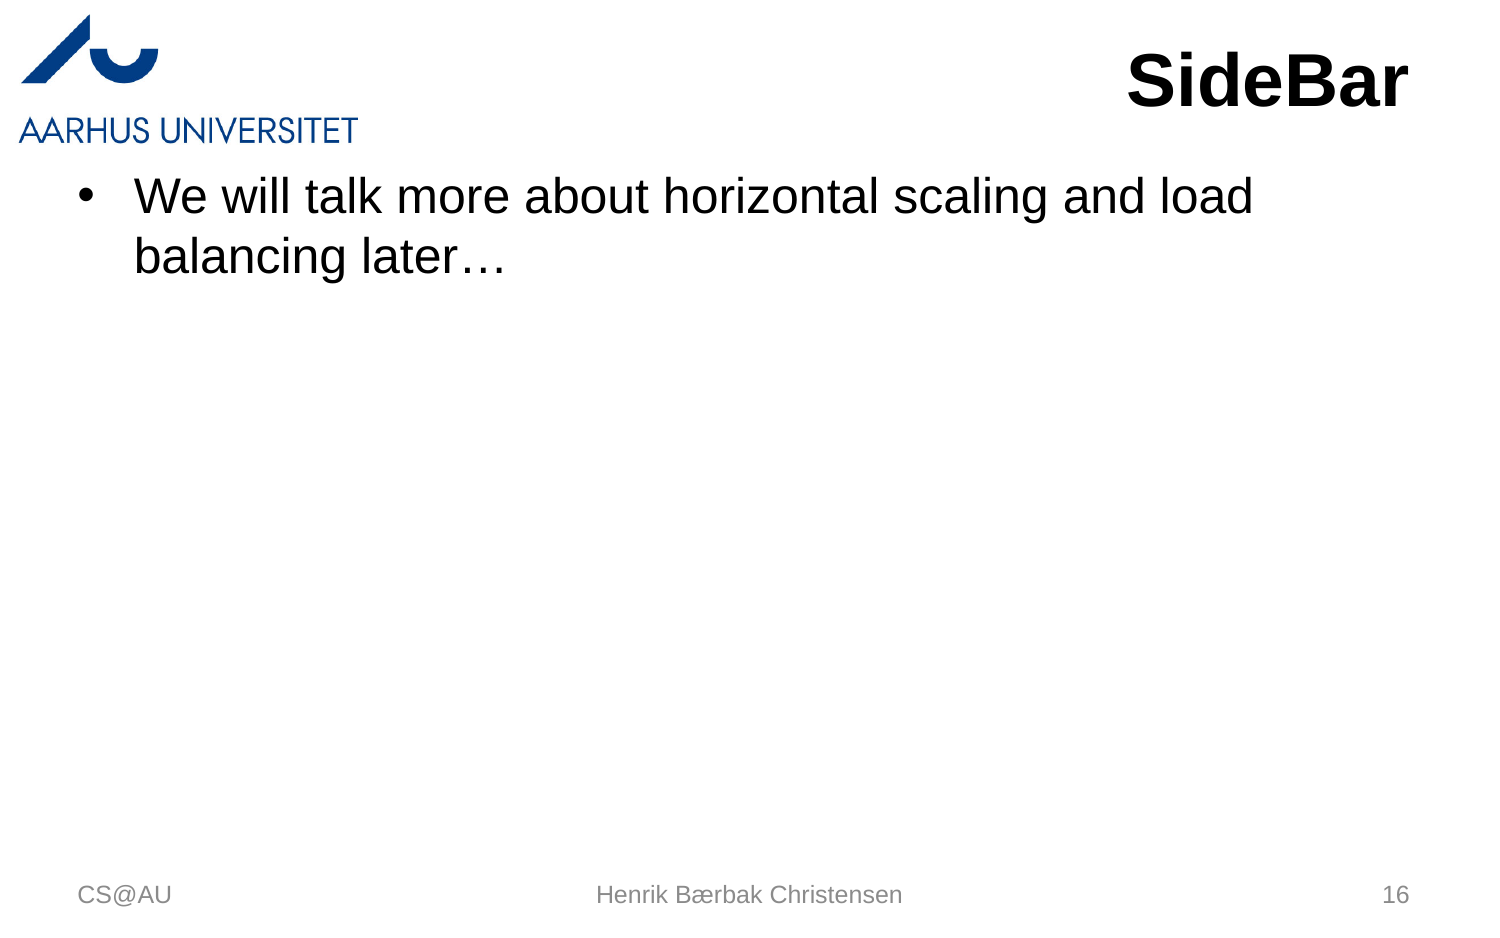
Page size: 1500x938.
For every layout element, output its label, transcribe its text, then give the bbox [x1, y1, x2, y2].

footer Henrik Bærbak Christensen [512, 868, 988, 919]
slide_number CS@AU [62, 868, 413, 919]
title SideBar [75, 27, 1425, 125]
slide_number 16 [1074, 868, 1425, 919]
list We will talk more about horizontal scaling and load balancing later… [62, 156, 1425, 865]
picture [14, 9, 358, 146]
